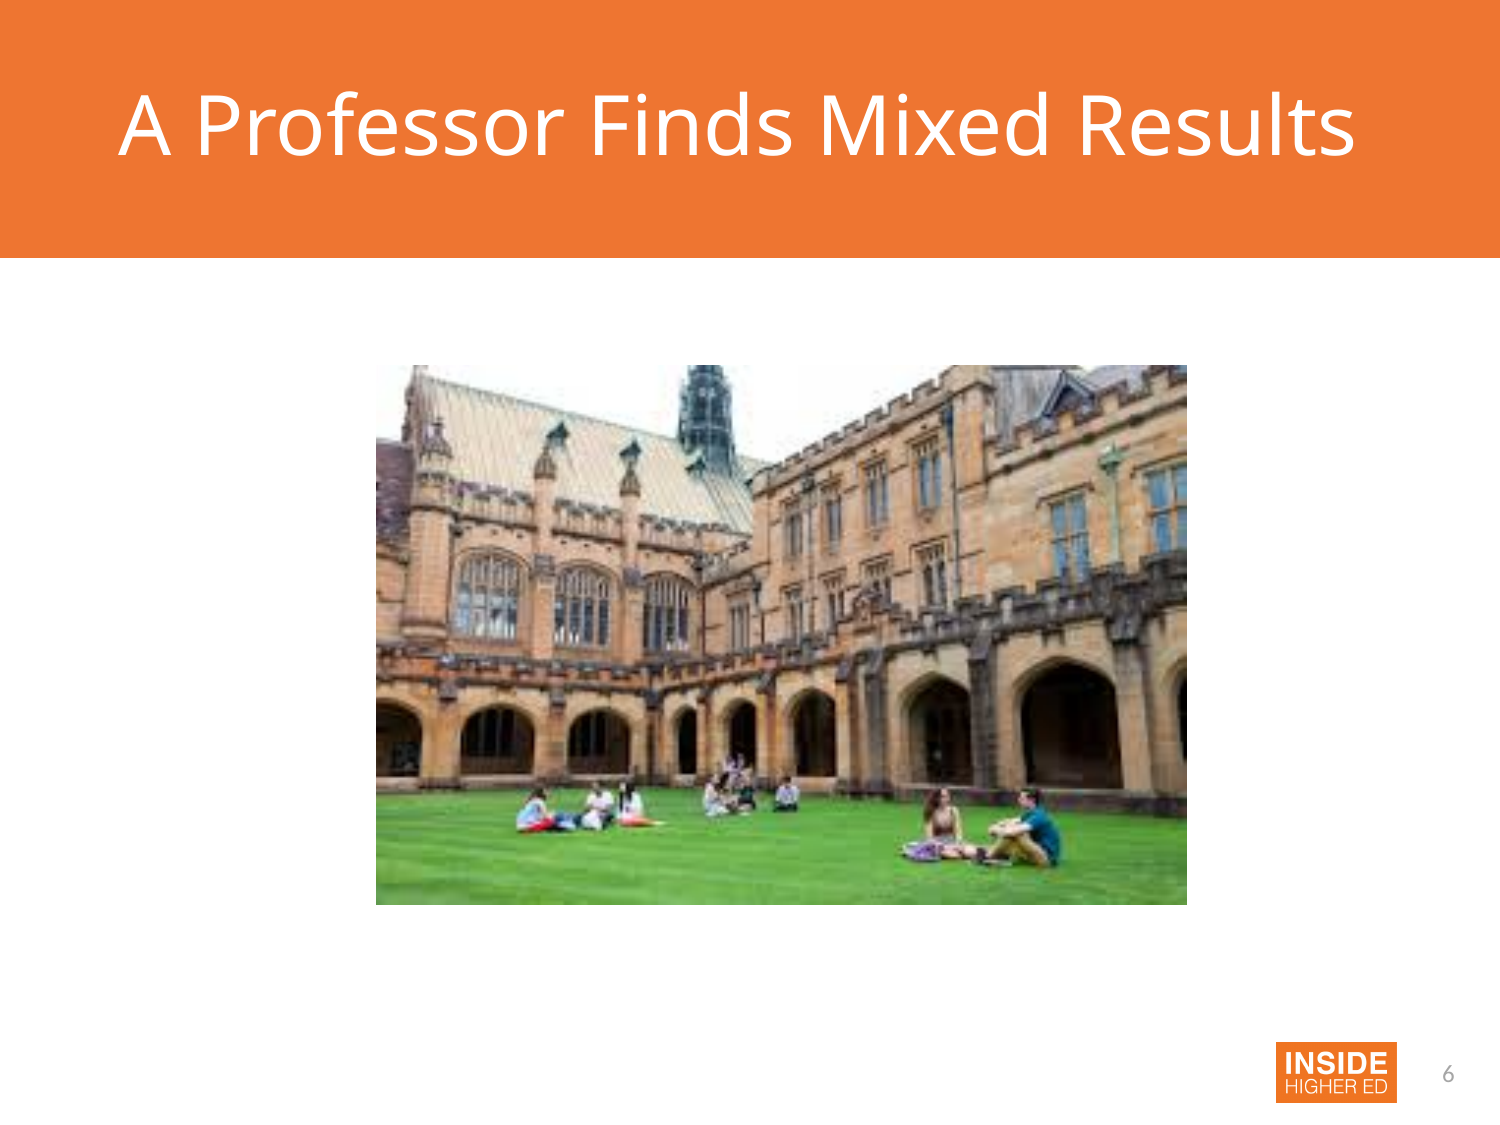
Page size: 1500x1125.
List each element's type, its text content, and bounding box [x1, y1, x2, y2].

picture [1276, 1042, 1397, 1103]
title A Professor Finds Mixed Results [103, 0, 1397, 256]
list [376, 365, 1187, 905]
